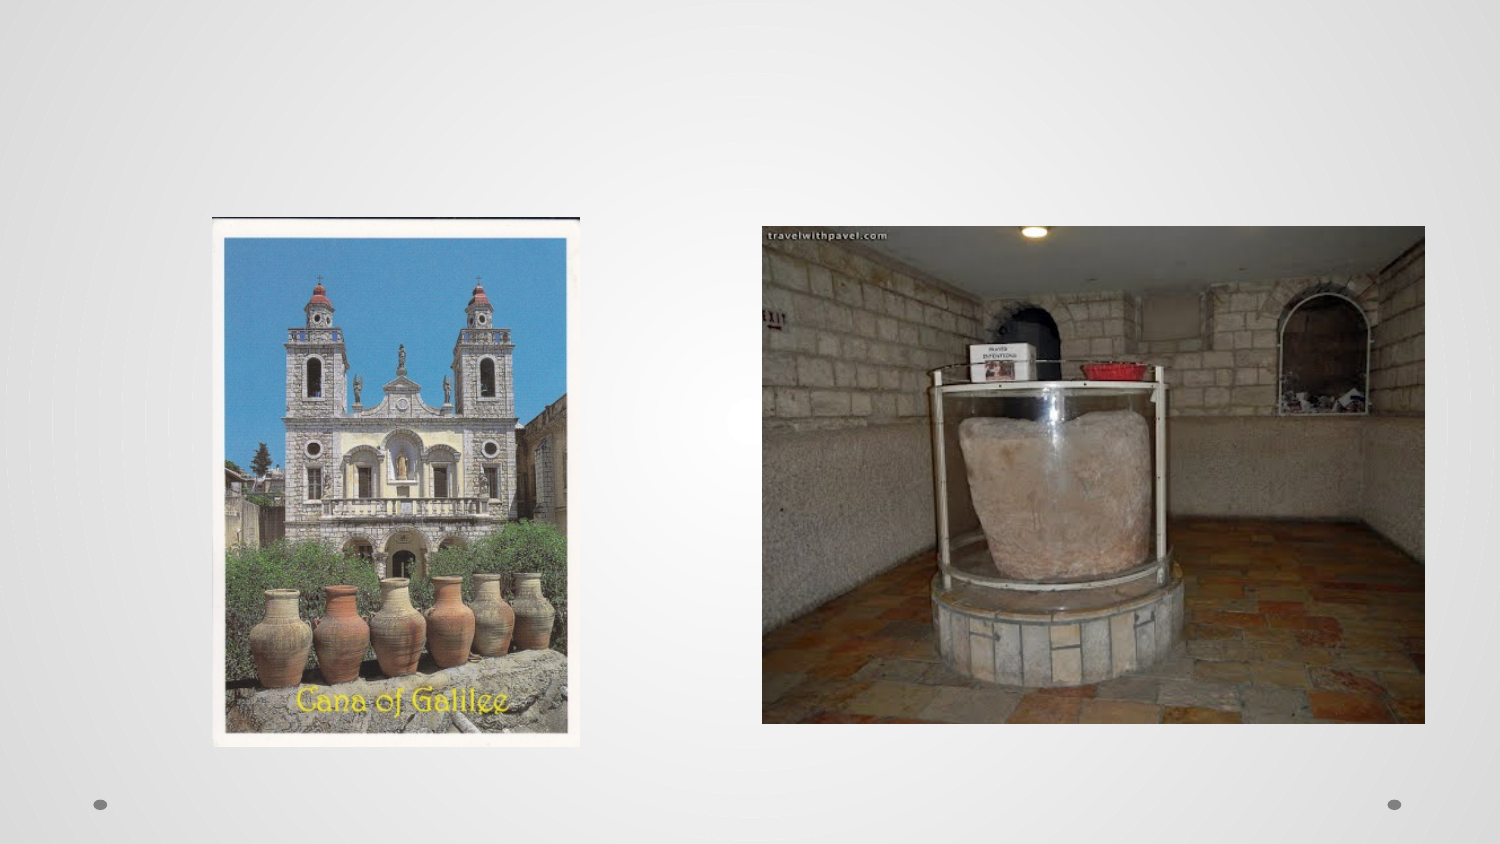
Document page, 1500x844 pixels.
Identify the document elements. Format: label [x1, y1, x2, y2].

list [762, 226, 1426, 724]
list [212, 217, 580, 748]
